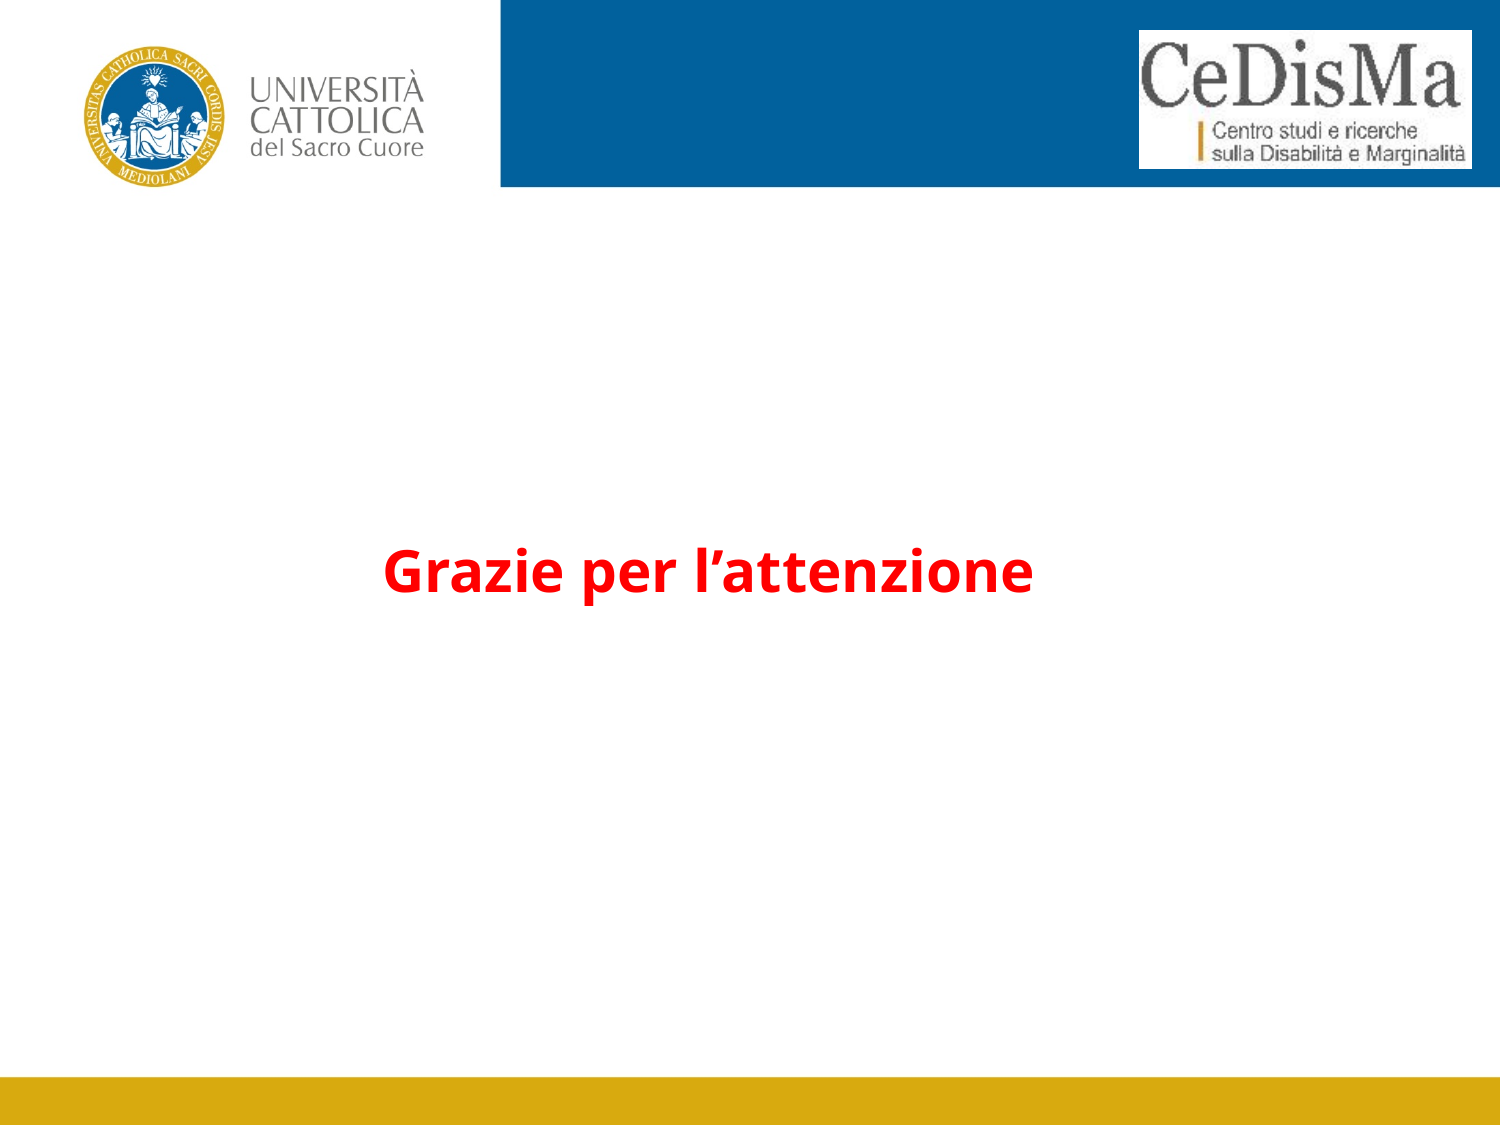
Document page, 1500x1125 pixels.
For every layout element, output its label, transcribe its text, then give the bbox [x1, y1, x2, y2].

text_box Grazie per l’attenzione [76, 527, 1341, 612]
picture [0, 0, 1500, 1125]
